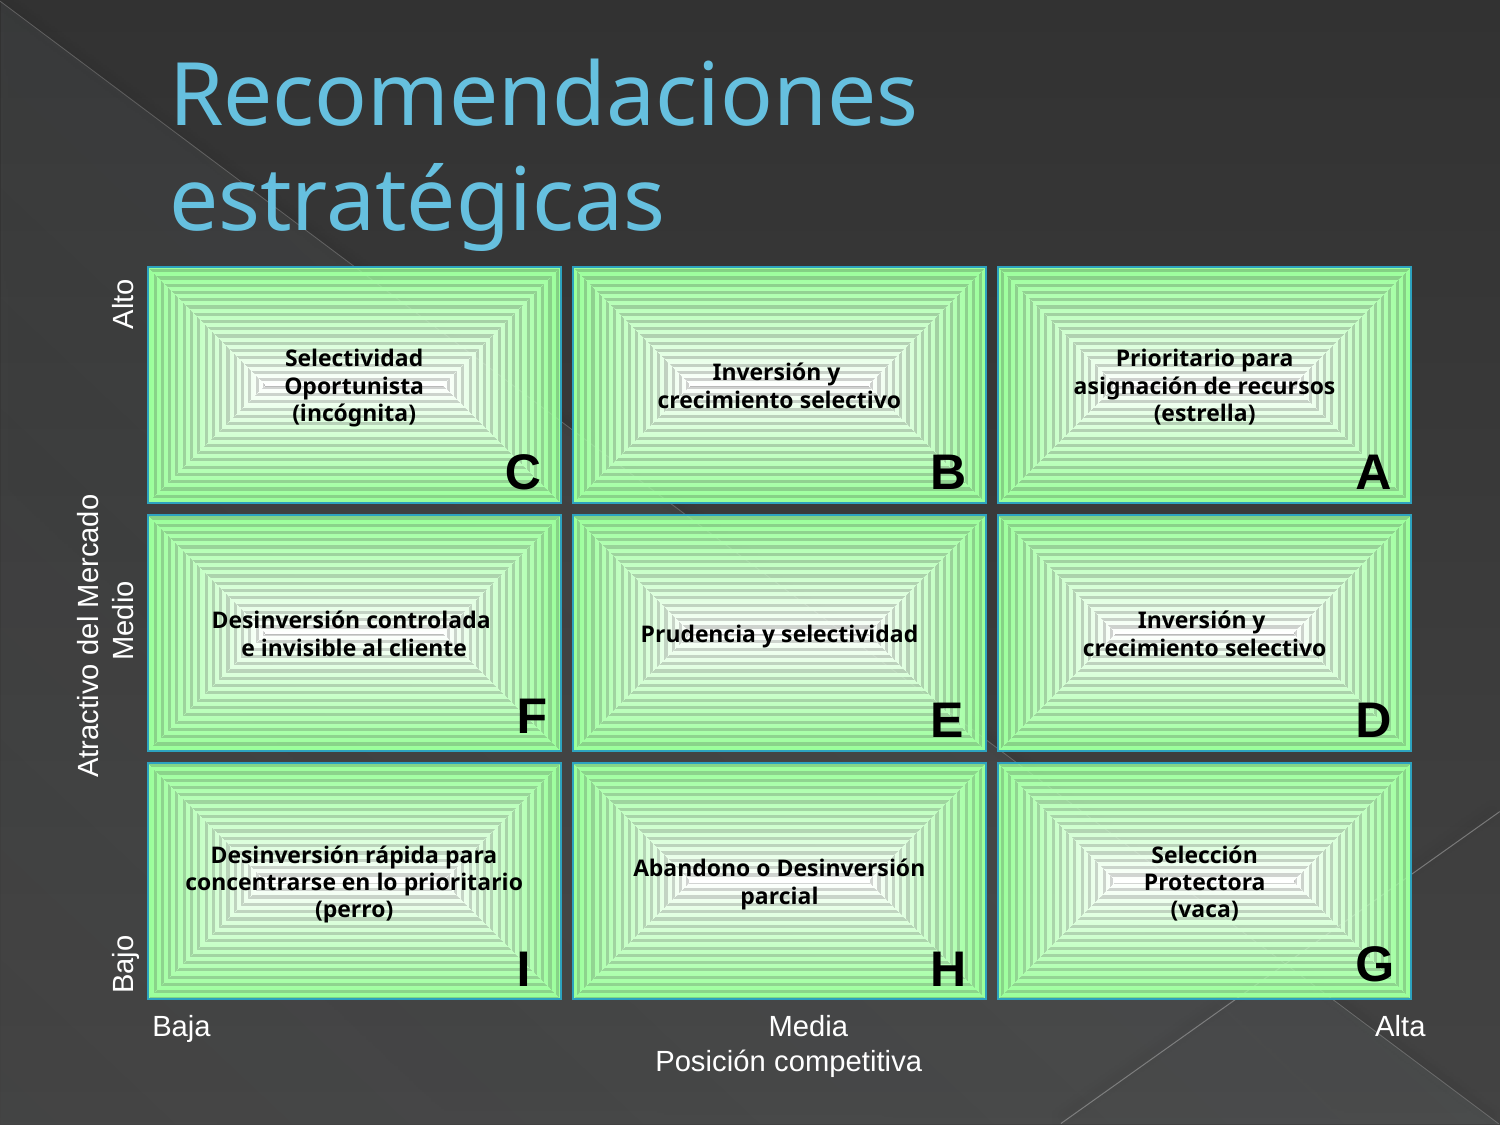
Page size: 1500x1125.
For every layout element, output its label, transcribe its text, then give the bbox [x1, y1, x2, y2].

text_box G [1340, 923, 1424, 999]
text_box E [915, 680, 998, 756]
text_box Inversión y crecimiento selectivo [998, 515, 1412, 752]
text_box D [1340, 680, 1424, 756]
text_box Selectividad Oportunista (incógnita) [147, 267, 561, 504]
text_box Desinversión rápida para concentrarse en lo prioritario (perro) [147, 763, 561, 1000]
text_box Baja Media Alta Posición competitiva [137, 999, 1441, 1085]
text_box A [1340, 432, 1424, 508]
text_box H [915, 928, 998, 1004]
text_box F [501, 675, 585, 751]
text_box Prioritario para asignación de recursos (estrella) [998, 267, 1412, 504]
text_box Atractivo del Mercado Bajo Medio Alto [61, 264, 147, 1009]
text_box Inversión y crecimiento selectivo [572, 267, 987, 504]
text_box Prudencia y selectividad [572, 515, 987, 752]
text_box Abandono o Desinversión parcial [572, 763, 987, 1000]
text_box Recomendaciones estratégicas [74, 30, 1425, 261]
text_box I [501, 928, 585, 1004]
text_box C [490, 432, 573, 508]
text_box Desinversión controlada e invisible al cliente [147, 515, 561, 752]
text_box Selección Protectora (vaca) [998, 763, 1412, 1000]
text_box B [915, 432, 998, 508]
